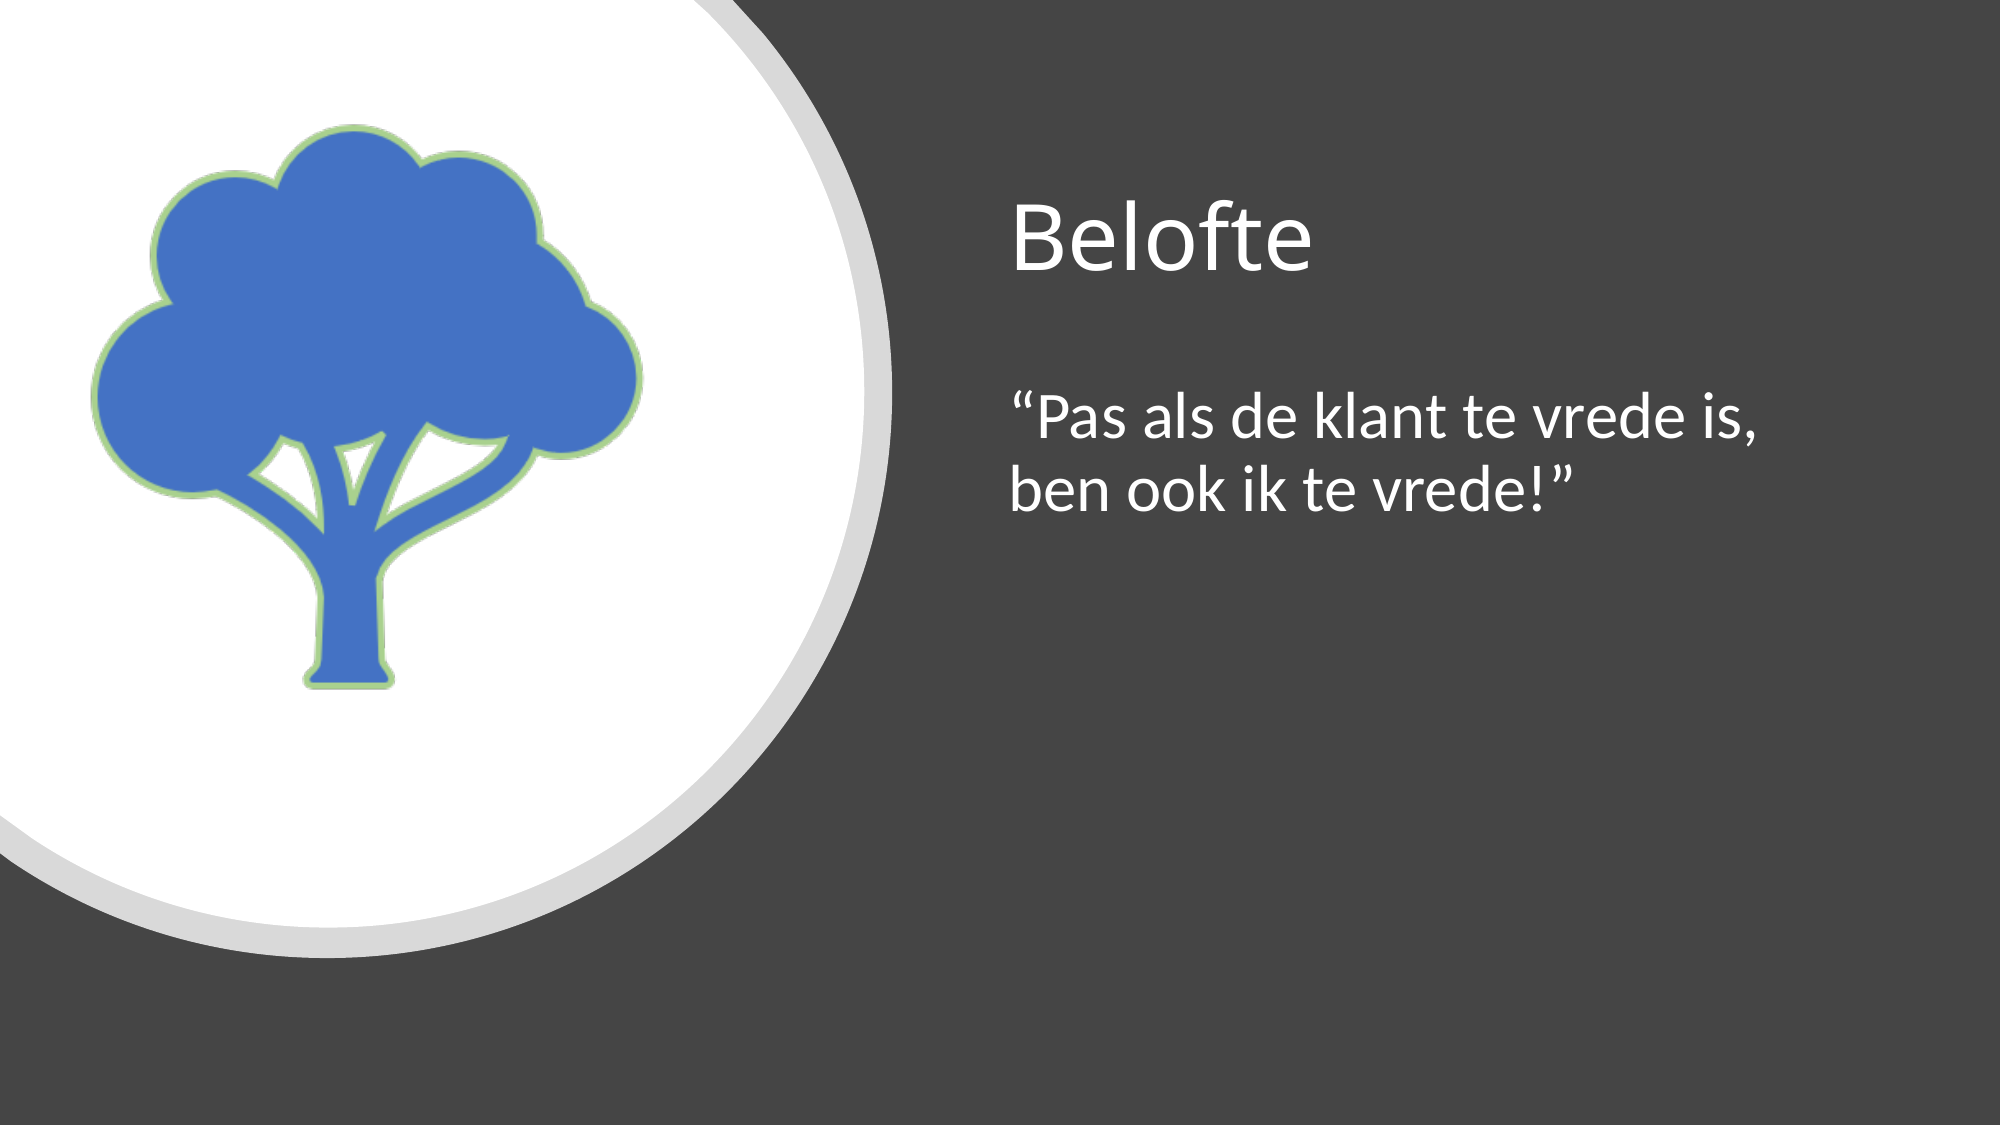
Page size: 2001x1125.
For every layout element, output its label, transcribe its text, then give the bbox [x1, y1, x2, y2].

picture [52, 89, 682, 719]
list “Pas als de klant te vrede is, ben ook ik te vrede!” [993, 373, 1865, 928]
text_box [0, 0, 866, 929]
title Belofte [993, 131, 1865, 350]
text_box [0, 0, 894, 960]
